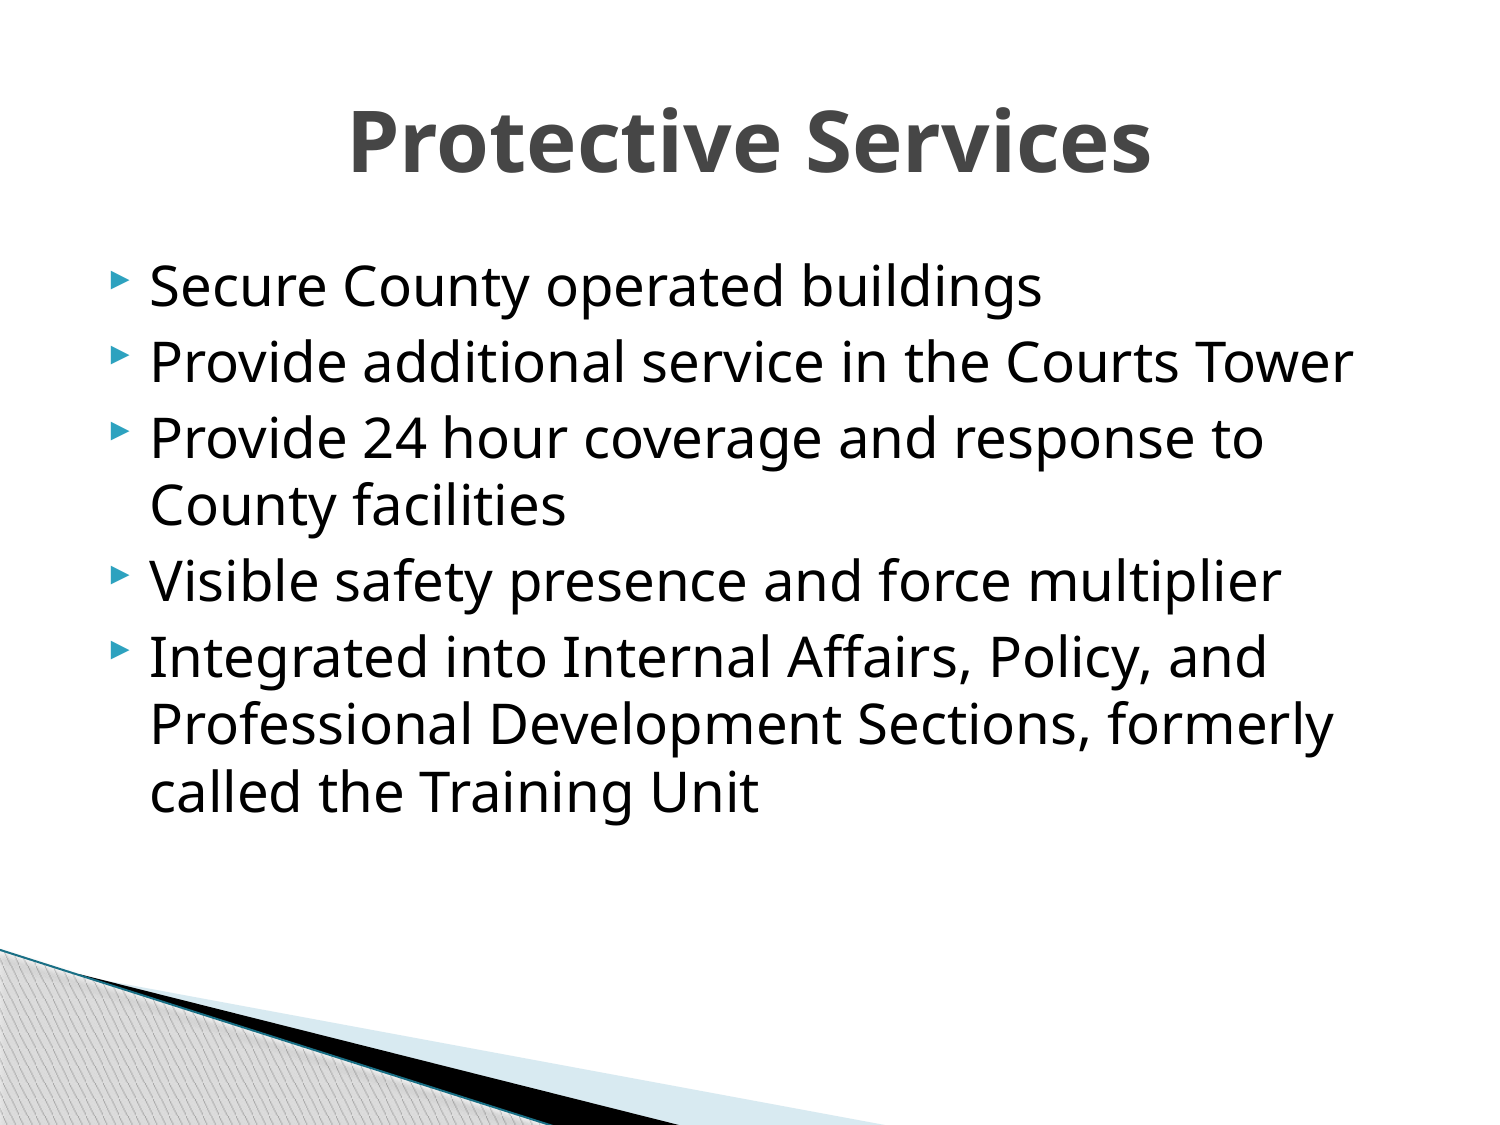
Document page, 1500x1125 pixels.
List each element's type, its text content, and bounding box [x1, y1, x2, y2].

title Protective Services [75, 45, 1425, 233]
list Secure County operated buildings Provide additional service in the Courts Tower Provide 24 hour coverage and response to County facilities Visible safety presence and force multiplier Integrated into Internal Affairs, Policy, and Professional Development Sections, formerly called the Training Unit [75, 243, 1425, 986]
